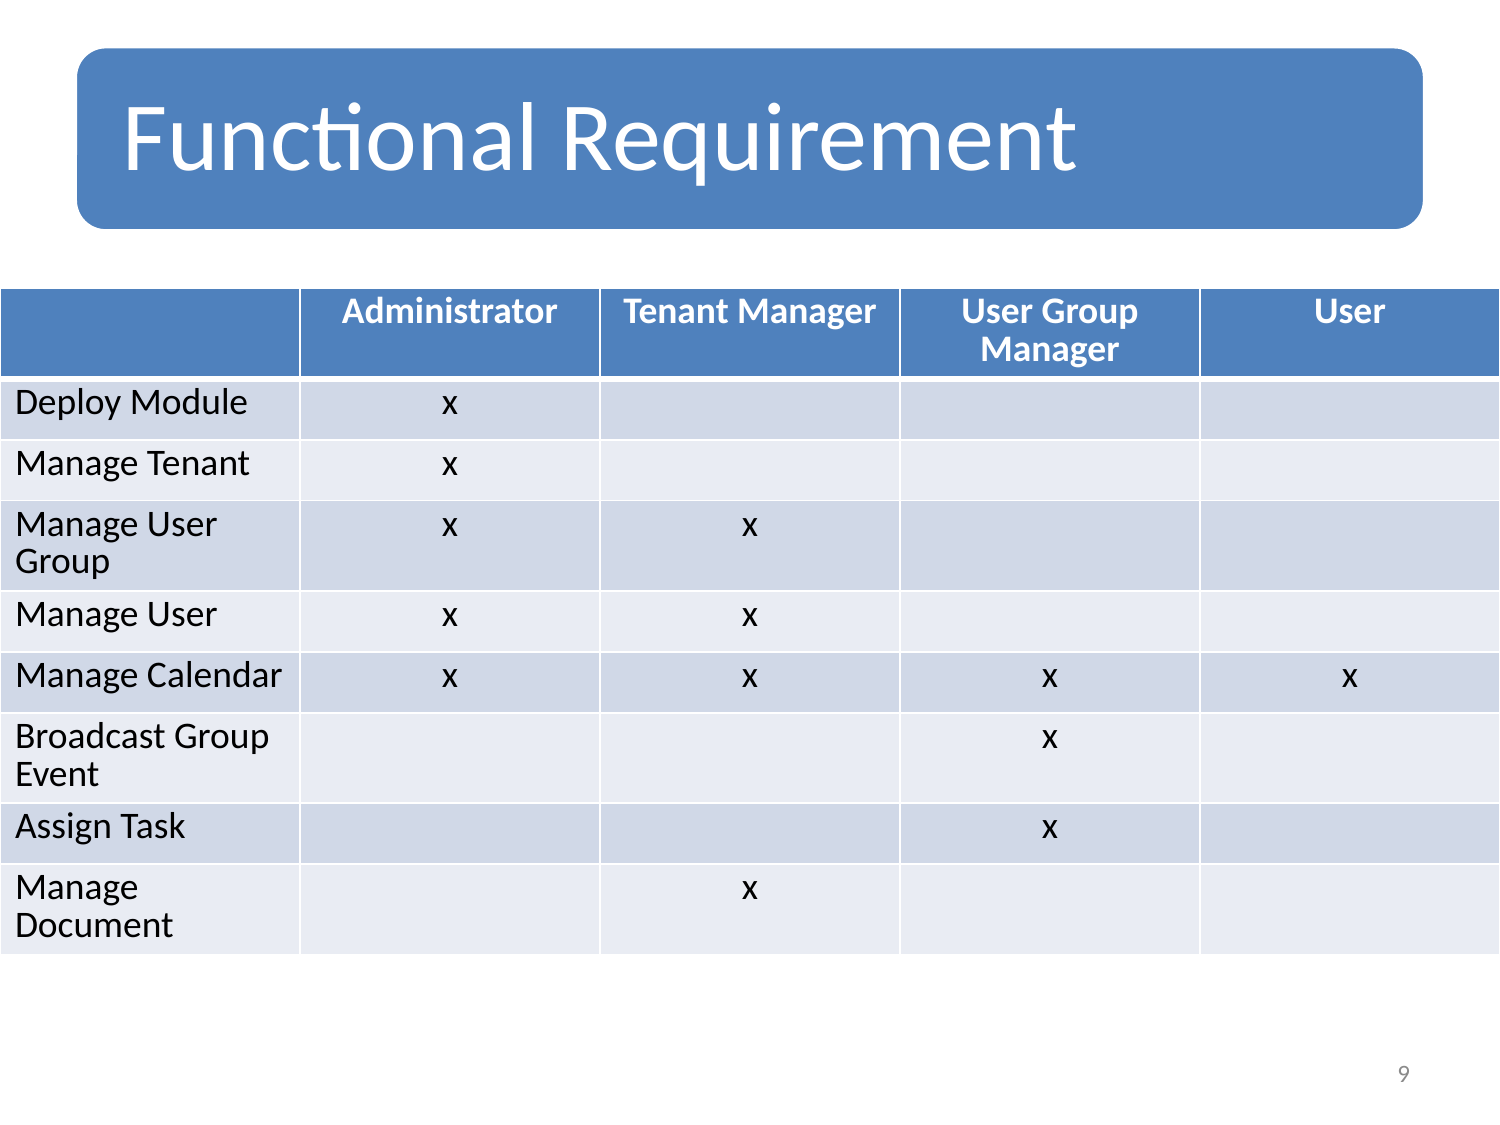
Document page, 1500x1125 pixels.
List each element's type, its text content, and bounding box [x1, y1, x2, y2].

table_cell [601, 804, 899, 863]
table_cell Manage Calendar [1, 653, 299, 712]
table_cell x [301, 382, 599, 439]
table_cell x [601, 865, 899, 954]
table_cell x [601, 501, 899, 590]
table_cell [901, 382, 1199, 439]
table_cell [1201, 501, 1499, 590]
table_cell [301, 714, 599, 802]
table_cell [1201, 865, 1499, 954]
table_cell x [601, 653, 899, 712]
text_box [74, 44, 1426, 233]
table_cell [601, 714, 899, 802]
table_cell Assign Task [1, 804, 299, 863]
table_cell Manage User Group [1, 501, 299, 590]
table_cell [901, 441, 1199, 500]
table_cell Deploy Module [1, 382, 299, 439]
table_cell x [301, 441, 599, 500]
table_cell [1201, 441, 1499, 500]
table_cell [601, 441, 899, 500]
table_cell x [301, 592, 599, 651]
table_cell [901, 501, 1199, 590]
table_cell [301, 865, 599, 954]
slide_number 9 [1074, 1042, 1425, 1103]
table_cell Manage Tenant [1, 441, 299, 500]
table_cell x [901, 804, 1199, 863]
table_header Tenant Manager [601, 289, 899, 376]
table_cell Broadcast Group Event [1, 714, 299, 802]
table_cell [601, 382, 899, 439]
table_header User [1201, 289, 1499, 376]
table_cell [1201, 592, 1499, 651]
table_cell [1201, 714, 1499, 802]
table_cell Manage User [1, 592, 299, 651]
table_cell x [301, 653, 599, 712]
table_cell [301, 804, 599, 863]
table_cell x [301, 501, 599, 590]
table_cell x [901, 653, 1199, 712]
table_cell [1201, 804, 1499, 863]
table_cell x [901, 714, 1199, 802]
table_header [1, 289, 299, 376]
table_header Administrator [301, 289, 599, 376]
table_header User Group Manager [901, 289, 1199, 376]
table_cell [1201, 382, 1499, 439]
table_cell Manage Document [1, 865, 299, 954]
table_cell [901, 865, 1199, 954]
table_cell [901, 592, 1199, 651]
table_cell x [1201, 653, 1499, 712]
table_cell x [601, 592, 899, 651]
